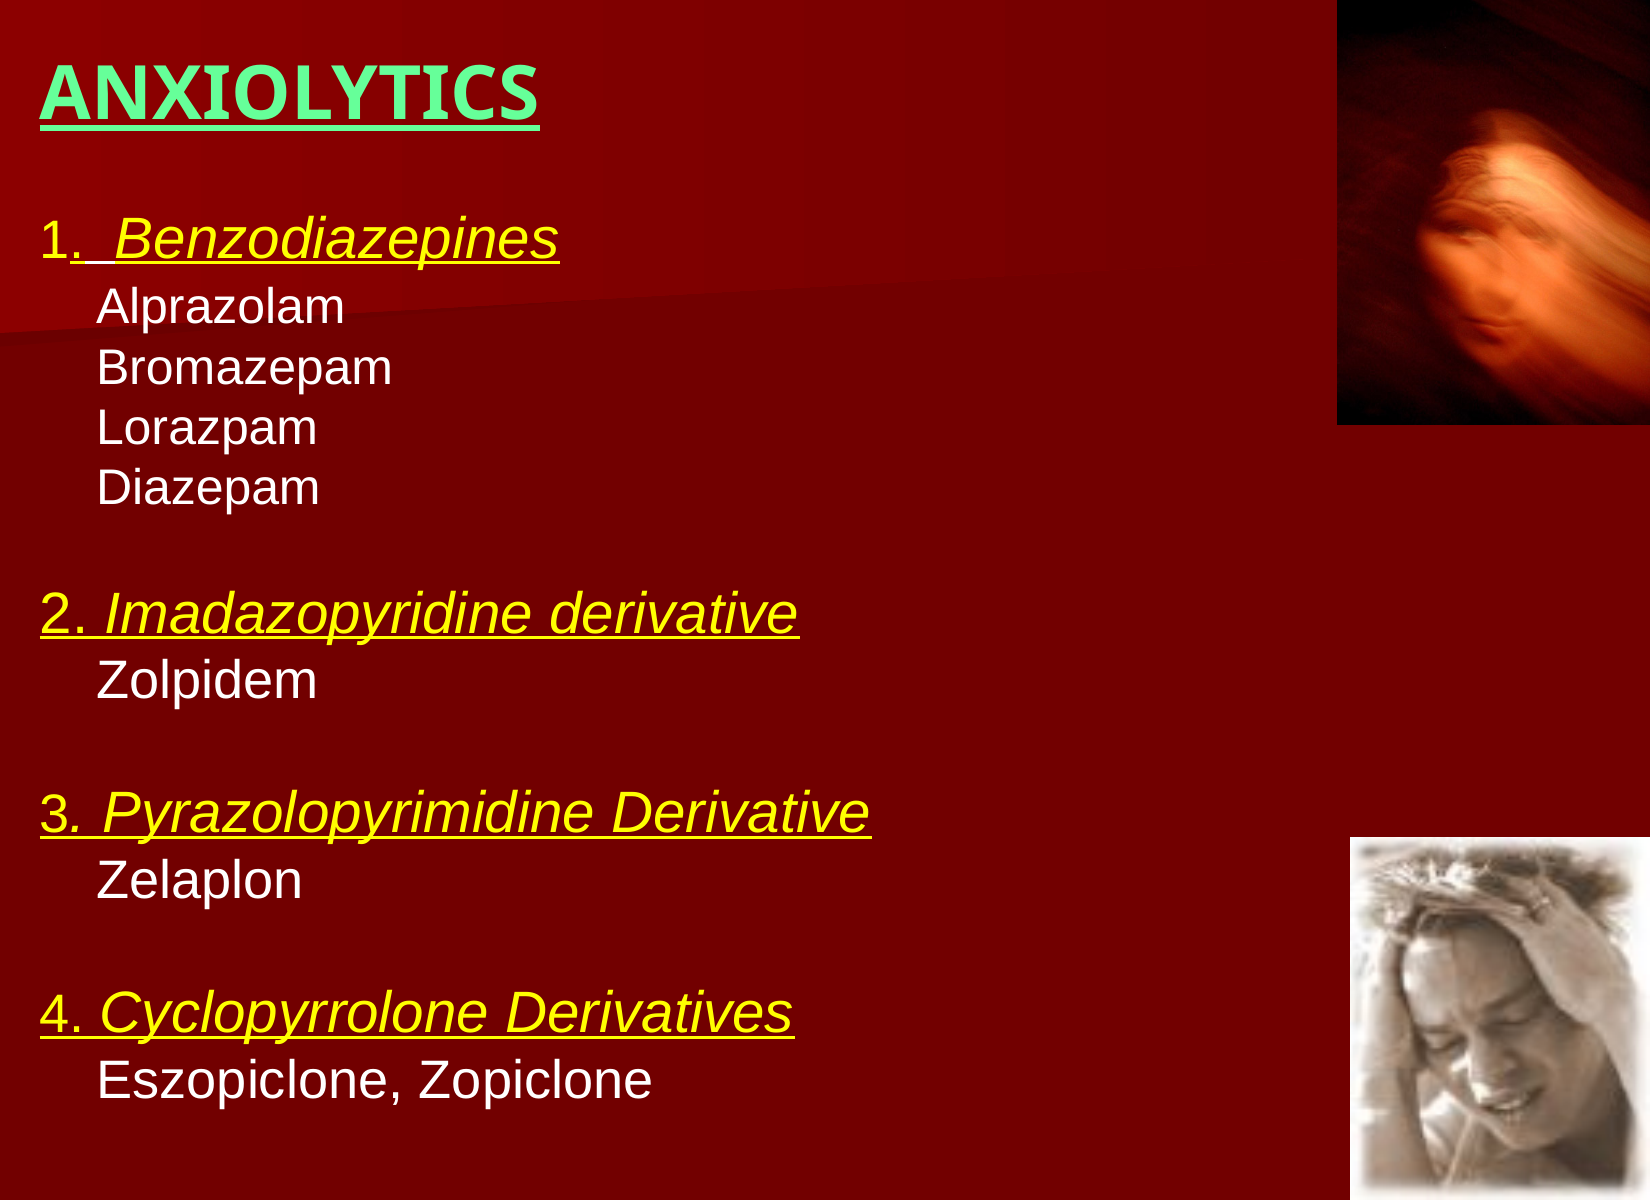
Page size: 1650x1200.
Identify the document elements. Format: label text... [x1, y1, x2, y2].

text_box ANXIOLYTICS 1. Benzodiazepines Alprazolam Bromazepam Lorazpam Diazepam 2. Imadazopyridine derivative Zolpidem 3. Pyrazolopyrimidine Derivative Zelaplon 4. Cyclopyrrolone Derivatives Eszopiclone, Zopiclone [24, 37, 1650, 1182]
picture [1349, 837, 1650, 1200]
picture [1337, 0, 1650, 426]
